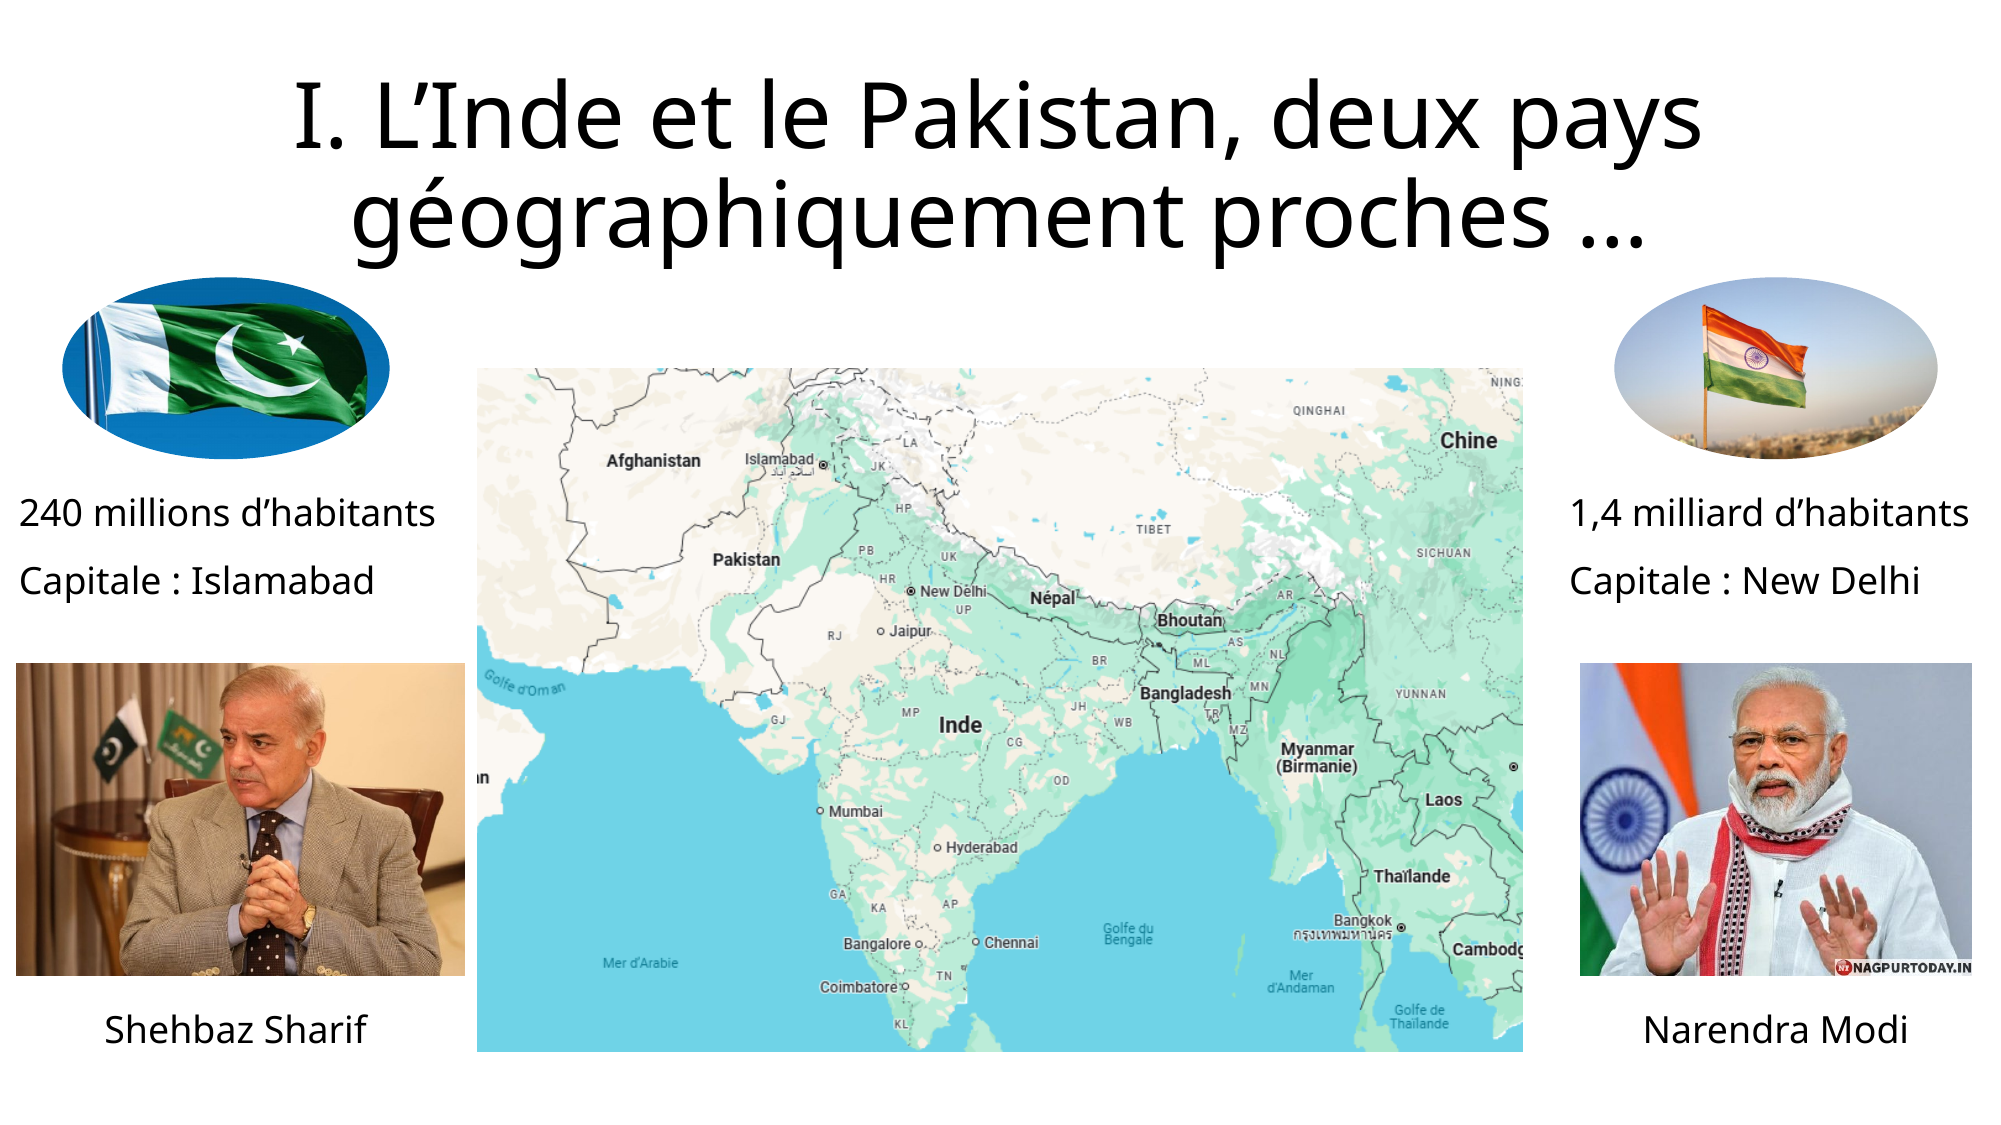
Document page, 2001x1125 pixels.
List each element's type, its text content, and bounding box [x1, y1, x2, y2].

text_box Narendra Modi [1623, 977, 1929, 1058]
picture [15, 662, 466, 977]
title I. L’Inde et le Pakistan, deux pays géographiquement proches … [137, 59, 1863, 278]
picture [1580, 662, 1972, 977]
text_box 1,4 milliard d’habitants Capitale : New Delhi [1554, 459, 1998, 609]
text_box Shehbaz Sharif [87, 977, 394, 1058]
picture [1613, 276, 1939, 460]
picture [476, 367, 1524, 1052]
picture [61, 276, 391, 460]
text_box 240 millions d’habitants Capitale : Islamabad [4, 459, 476, 609]
